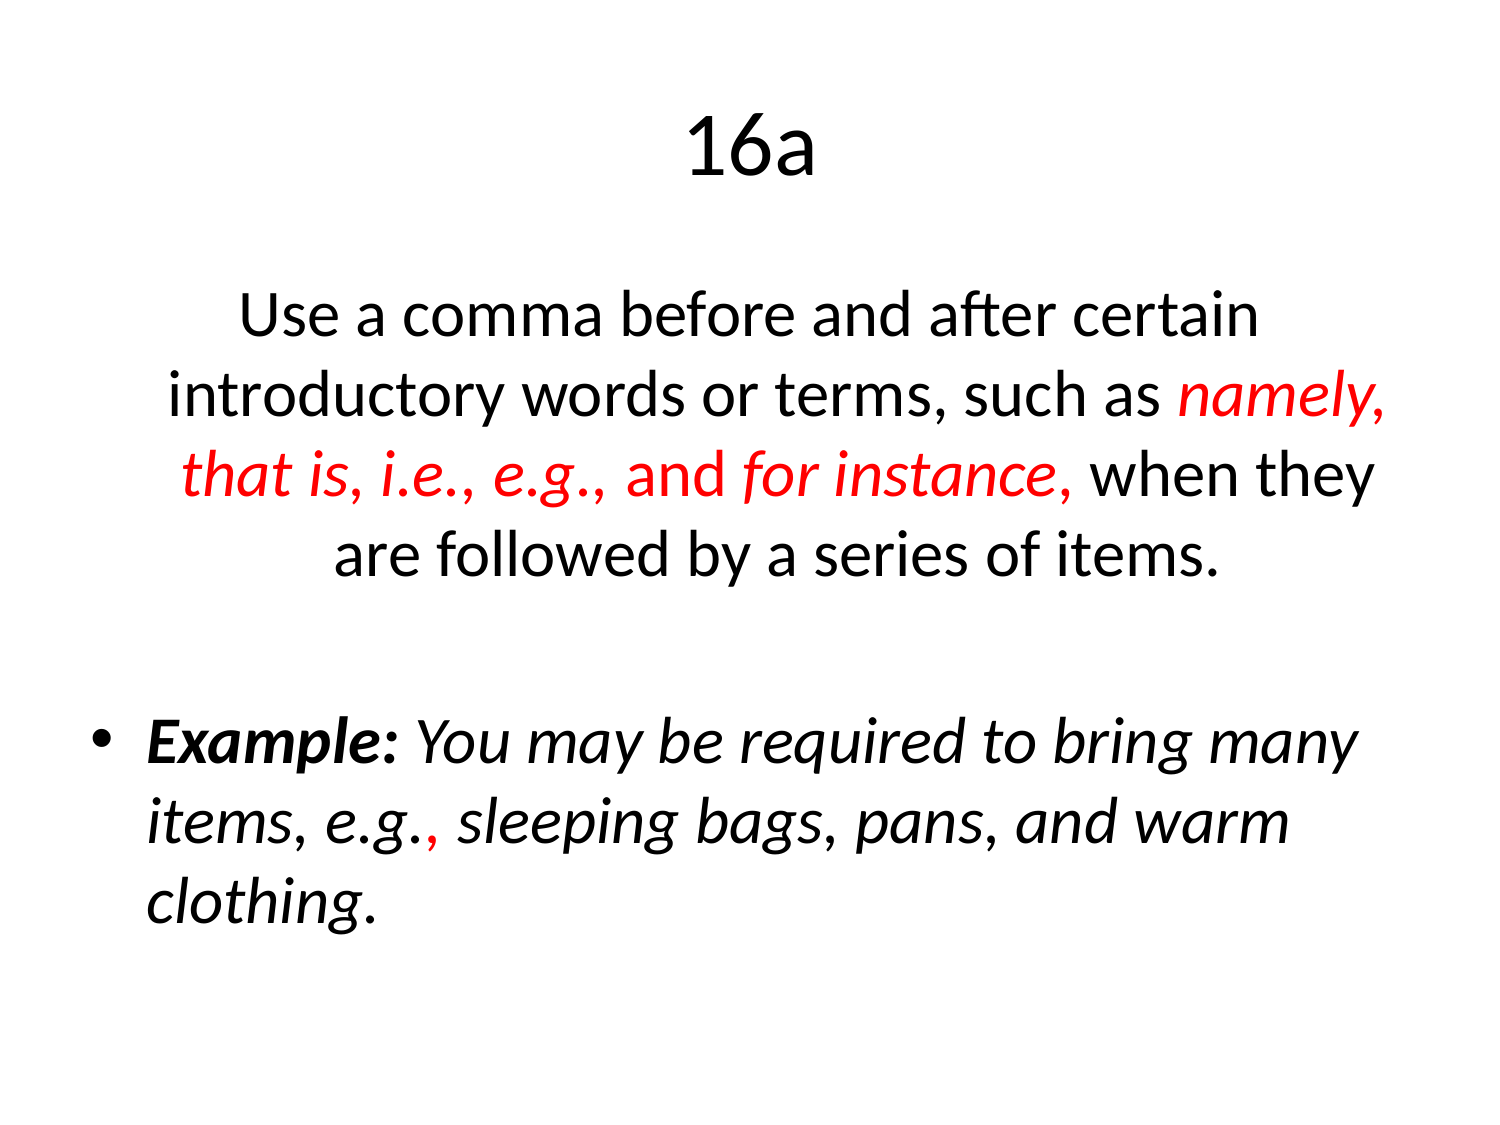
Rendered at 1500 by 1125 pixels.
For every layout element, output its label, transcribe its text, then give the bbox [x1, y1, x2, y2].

title 16a [75, 45, 1425, 233]
list Use a comma before and after certain introductory words or terms, such as namely, that is, i.e., e.g., and for instance, when they are followed by a series of items. Example: You may be required to bring many items, e.g., sleeping bags, pans, and warm clothing. [75, 262, 1425, 1005]
